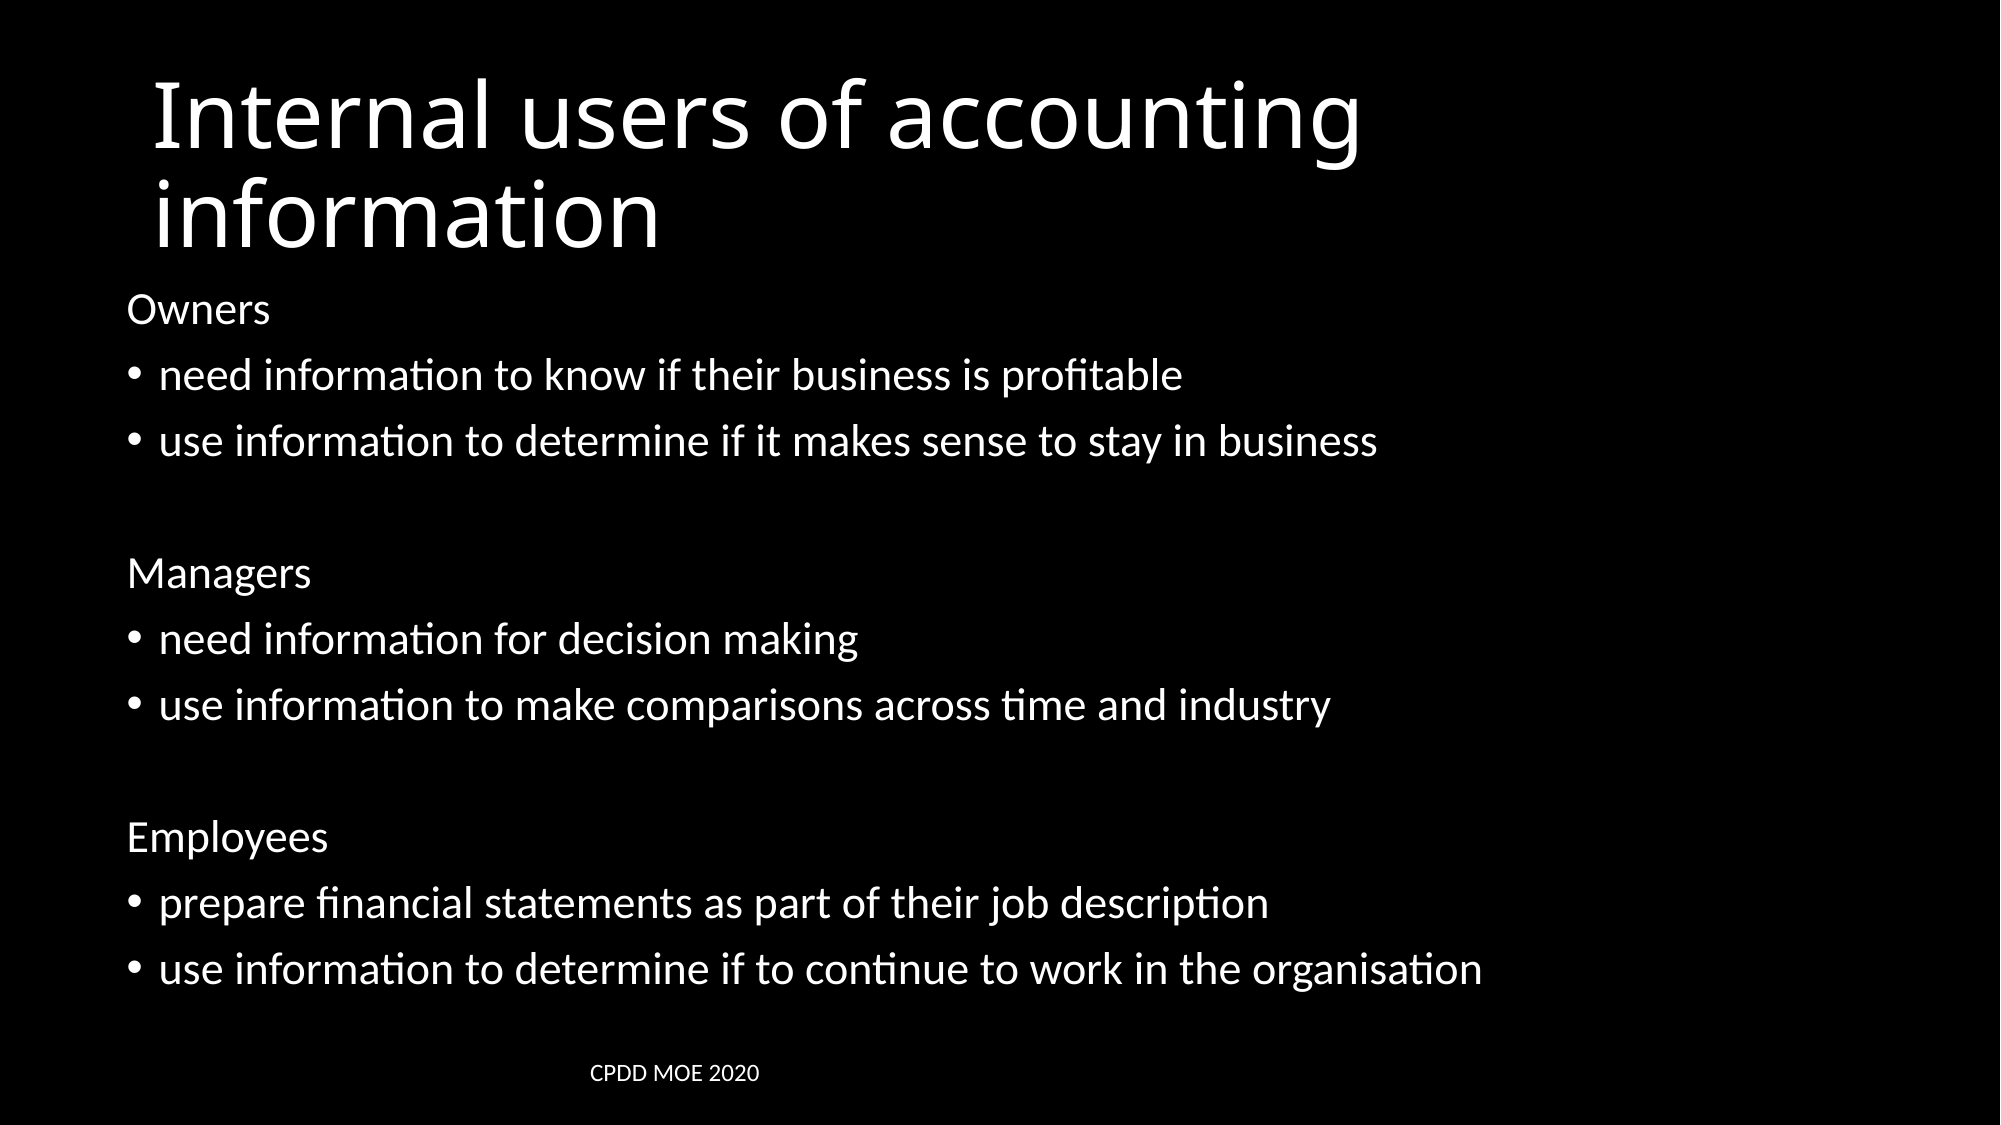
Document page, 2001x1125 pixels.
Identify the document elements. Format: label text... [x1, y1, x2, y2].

list Owners need information to know if their business is profitable use information to determine if it makes sense to stay in business Managers need information for decision making use information to make comparisons across time and industry Employees prepare financial statements as part of their job description use information to determine if to continue to work in the organisation [111, 277, 1753, 1005]
footer CPDD MOE 2020 [111, 1041, 1239, 1102]
title Internal users of accounting information [137, 59, 1863, 278]
